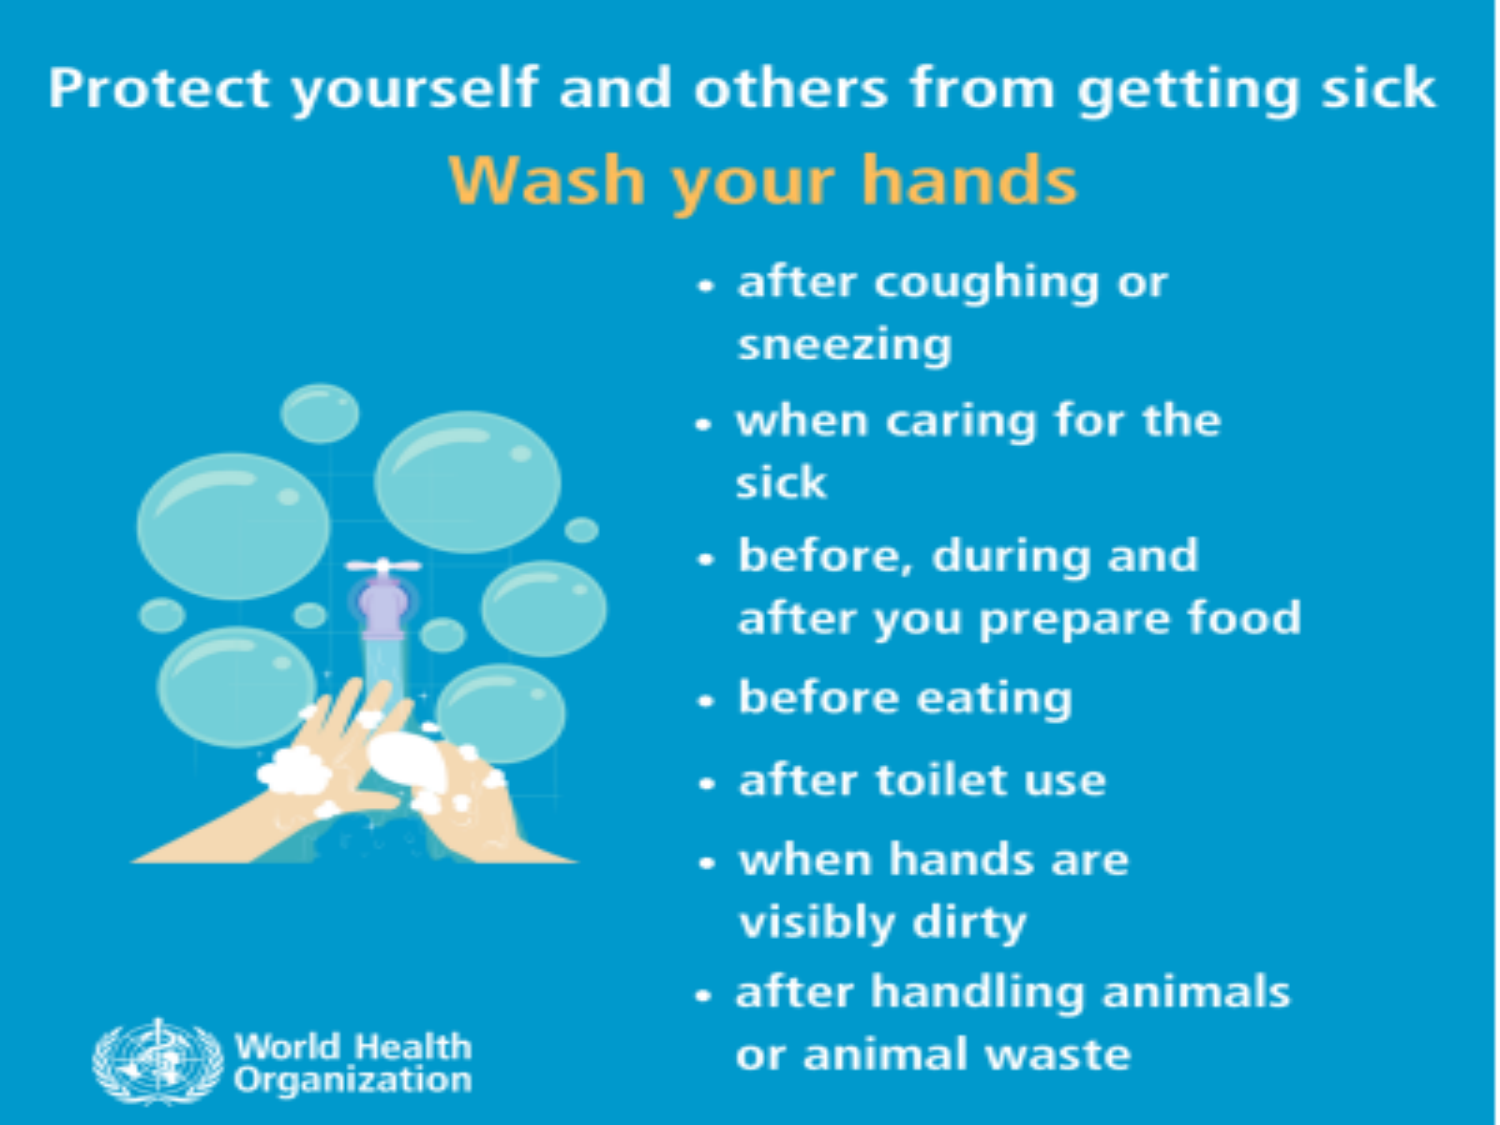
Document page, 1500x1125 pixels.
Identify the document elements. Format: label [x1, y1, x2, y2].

list [0, 0, 1500, 1125]
